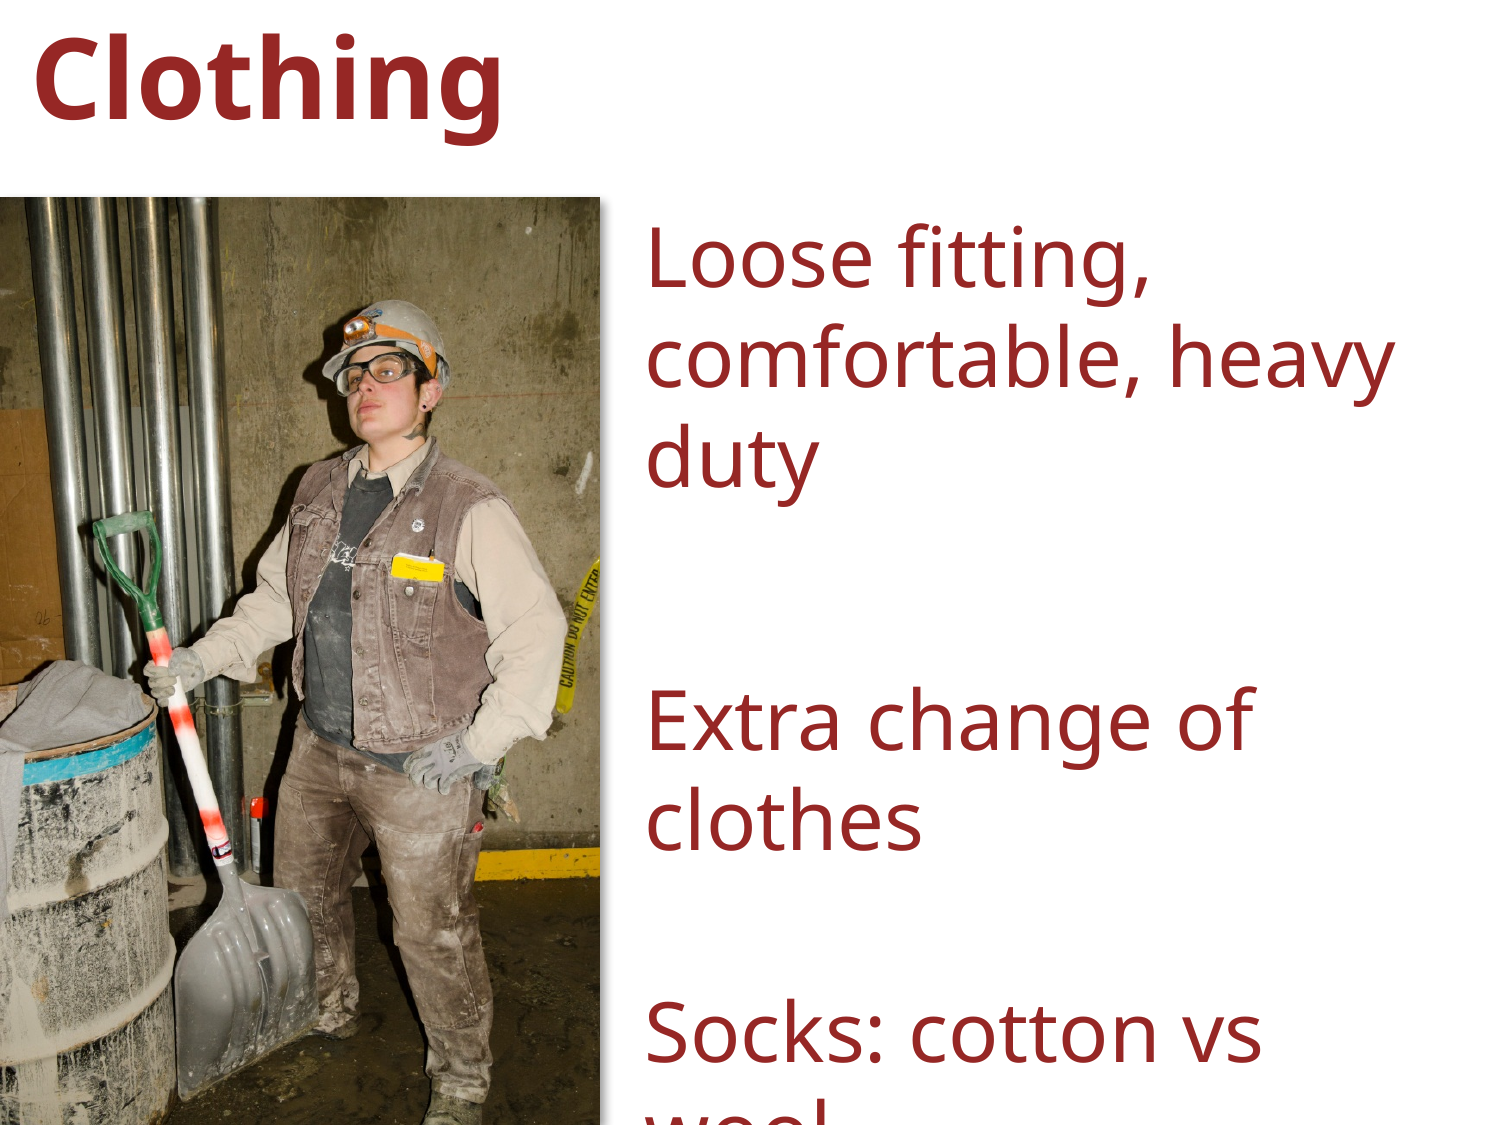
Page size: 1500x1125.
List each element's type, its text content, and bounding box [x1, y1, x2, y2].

picture [0, 197, 600, 1125]
text_box Clothing [15, 15, 536, 168]
text_box Loose fitting, comfortable, heavy duty Extra change of clothes Socks: cotton vs wool [630, 197, 1486, 1125]
